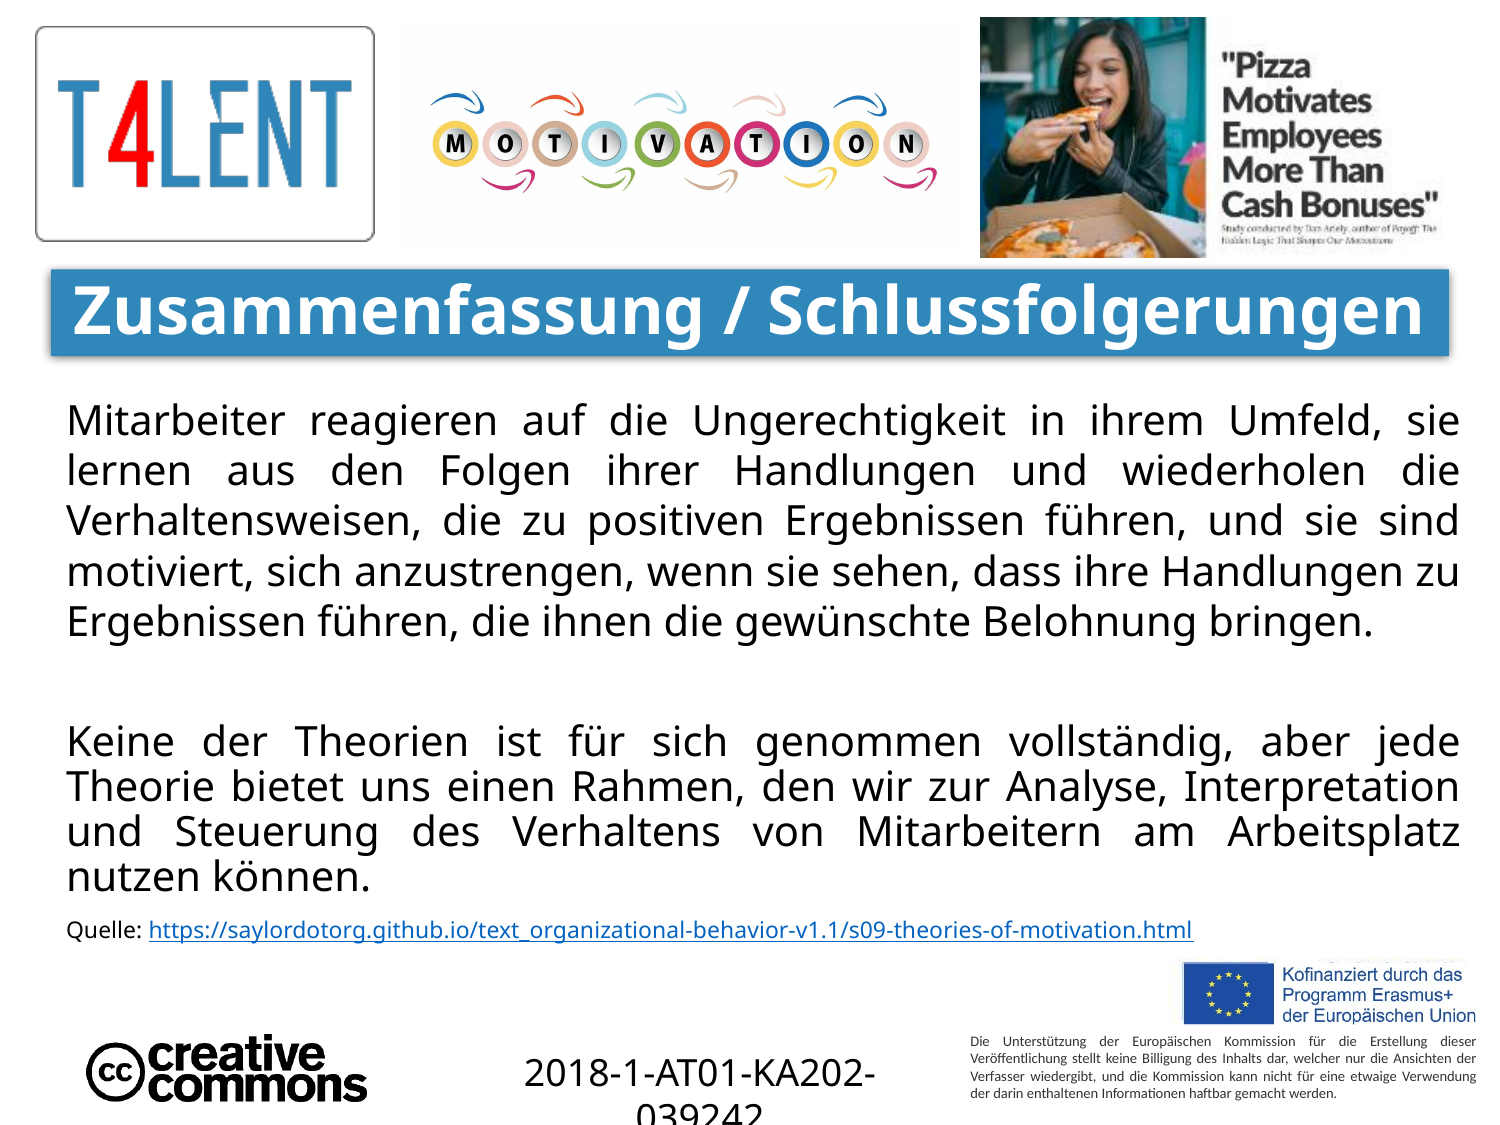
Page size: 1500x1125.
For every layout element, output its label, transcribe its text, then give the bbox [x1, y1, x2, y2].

subtitle Mitarbeiter reagieren auf die Ungerechtigkeit in ihrem Umfeld, sie lernen aus den Folgen ihrer Handlungen und wiederholen die Verhaltensweisen, die zu positiven Ergebnissen führen, und sie sind motiviert, sich anzustrengen, wenn sie sehen, dass ihre Handlungen zu Ergebnissen führen, die ihnen die gewünschte Belohnung bringen. Keine der Theorien ist für sich genommen vollständig, aber jede Theorie bietet uns einen Rahmen, den wir zur Analyse, Interpretation und Steuerung des Verhaltens von Mitarbeitern am Arbeitsplatz nutzen können. Quelle: https://saylordotorg.github.io/text_organizational-behavior-v1.1/s09-theories-of-motivation.html [51, 379, 1477, 966]
text_box 2018-1-AT01-KA202-039242 [454, 1040, 946, 1102]
picture [979, 111, 987, 126]
picture [397, 24, 964, 252]
text_box Die Unterstützung der Europäischen Kommission für die Erstellung dieser Veröffentlichung stellt keine Billigung des Inhalts dar, welcher nur die Ansichten der Verfasser wiedergibt, und die Kommission kann nicht für eine etwaige Verwendung der darin enthaltenen Informationen haftbar gemacht werden. [955, 1024, 1492, 1111]
picture [1166, 958, 1483, 1025]
picture [85, 1034, 367, 1102]
picture [35, 26, 375, 242]
picture [979, 17, 1460, 258]
picture [979, 142, 983, 154]
title Zusammenfassung / Schlussfolgerungen [51, 269, 1449, 357]
